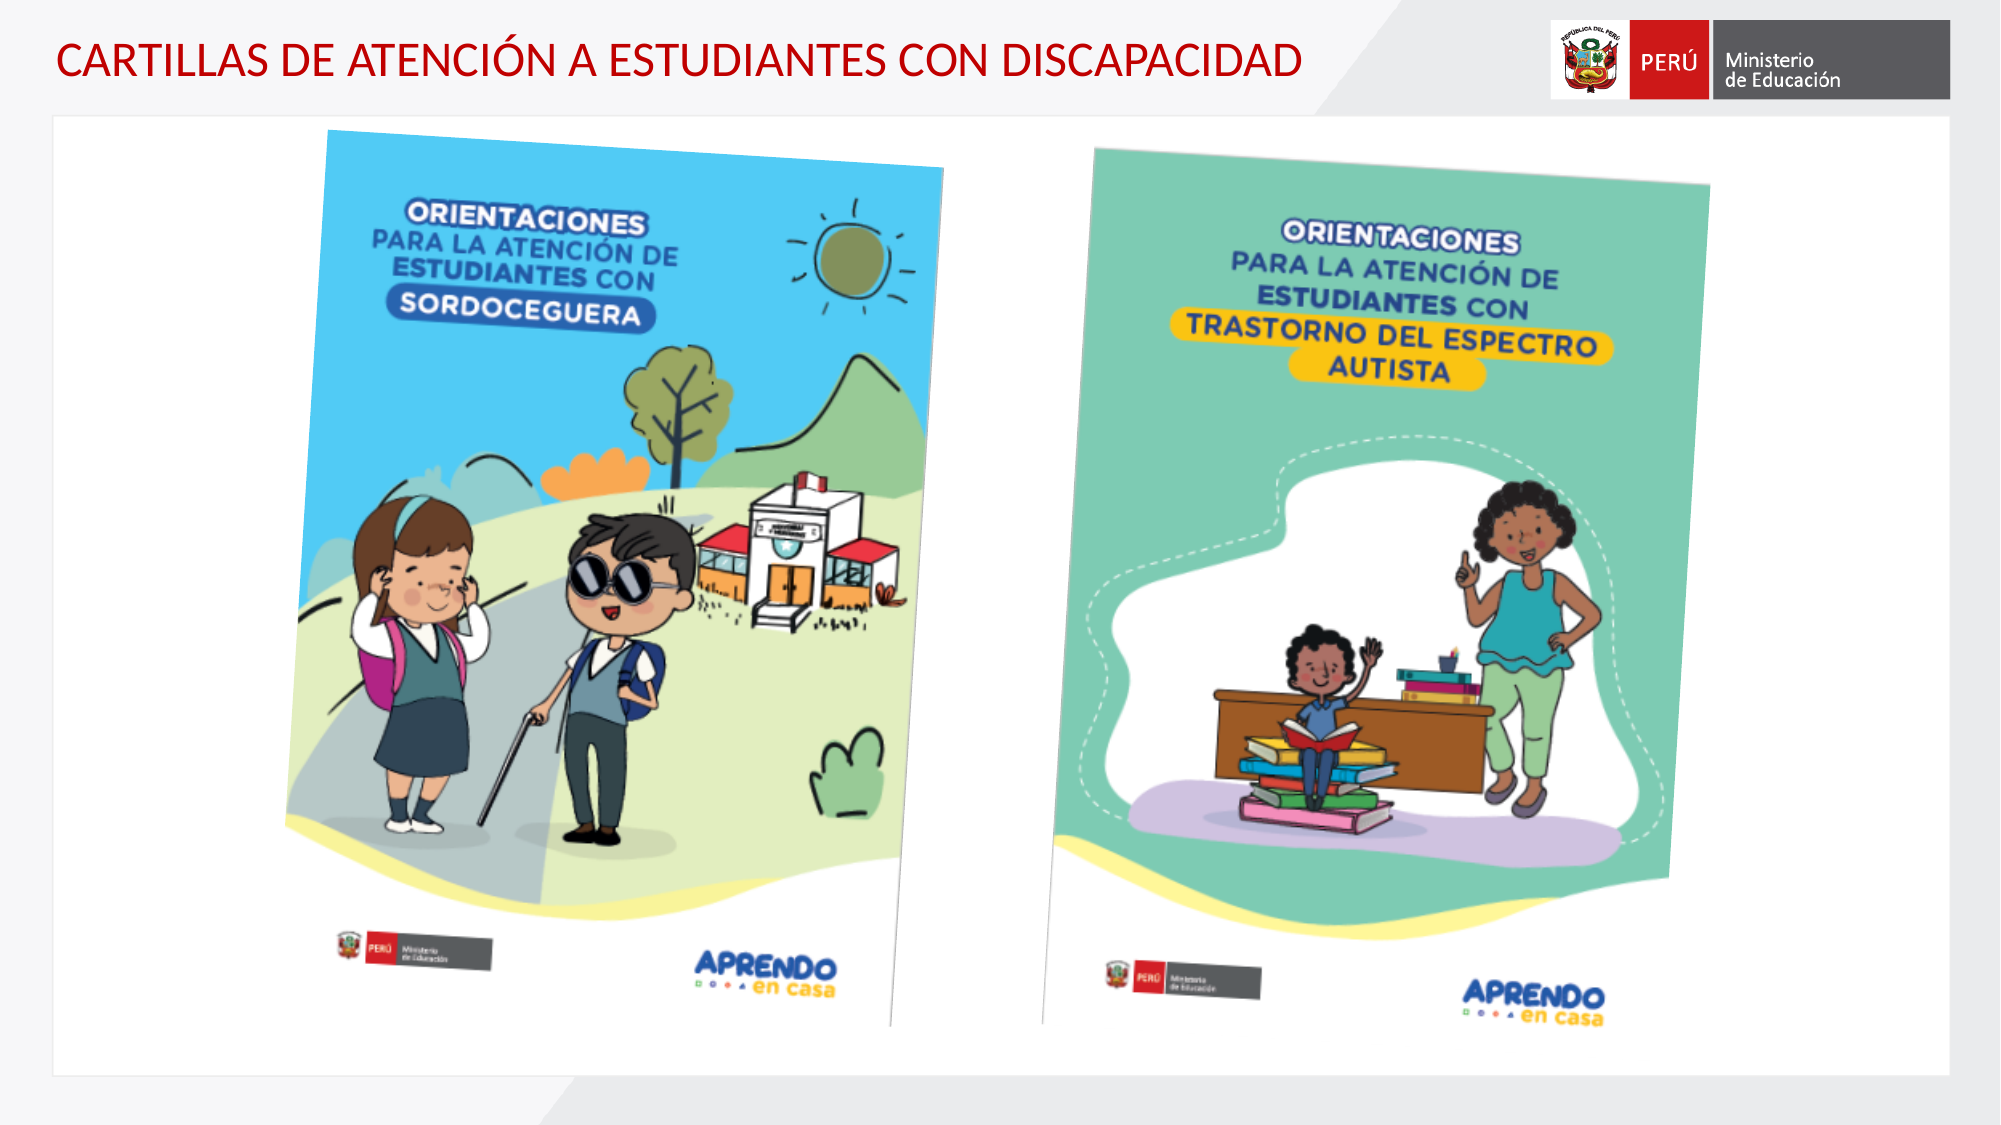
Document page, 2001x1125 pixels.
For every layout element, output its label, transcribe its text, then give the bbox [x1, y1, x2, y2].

text_box CARTILLAS DE ATENCIÓN A ESTUDIANTES CON DISCAPACIDAD [41, 19, 1377, 94]
picture [0, 0, 2001, 1125]
